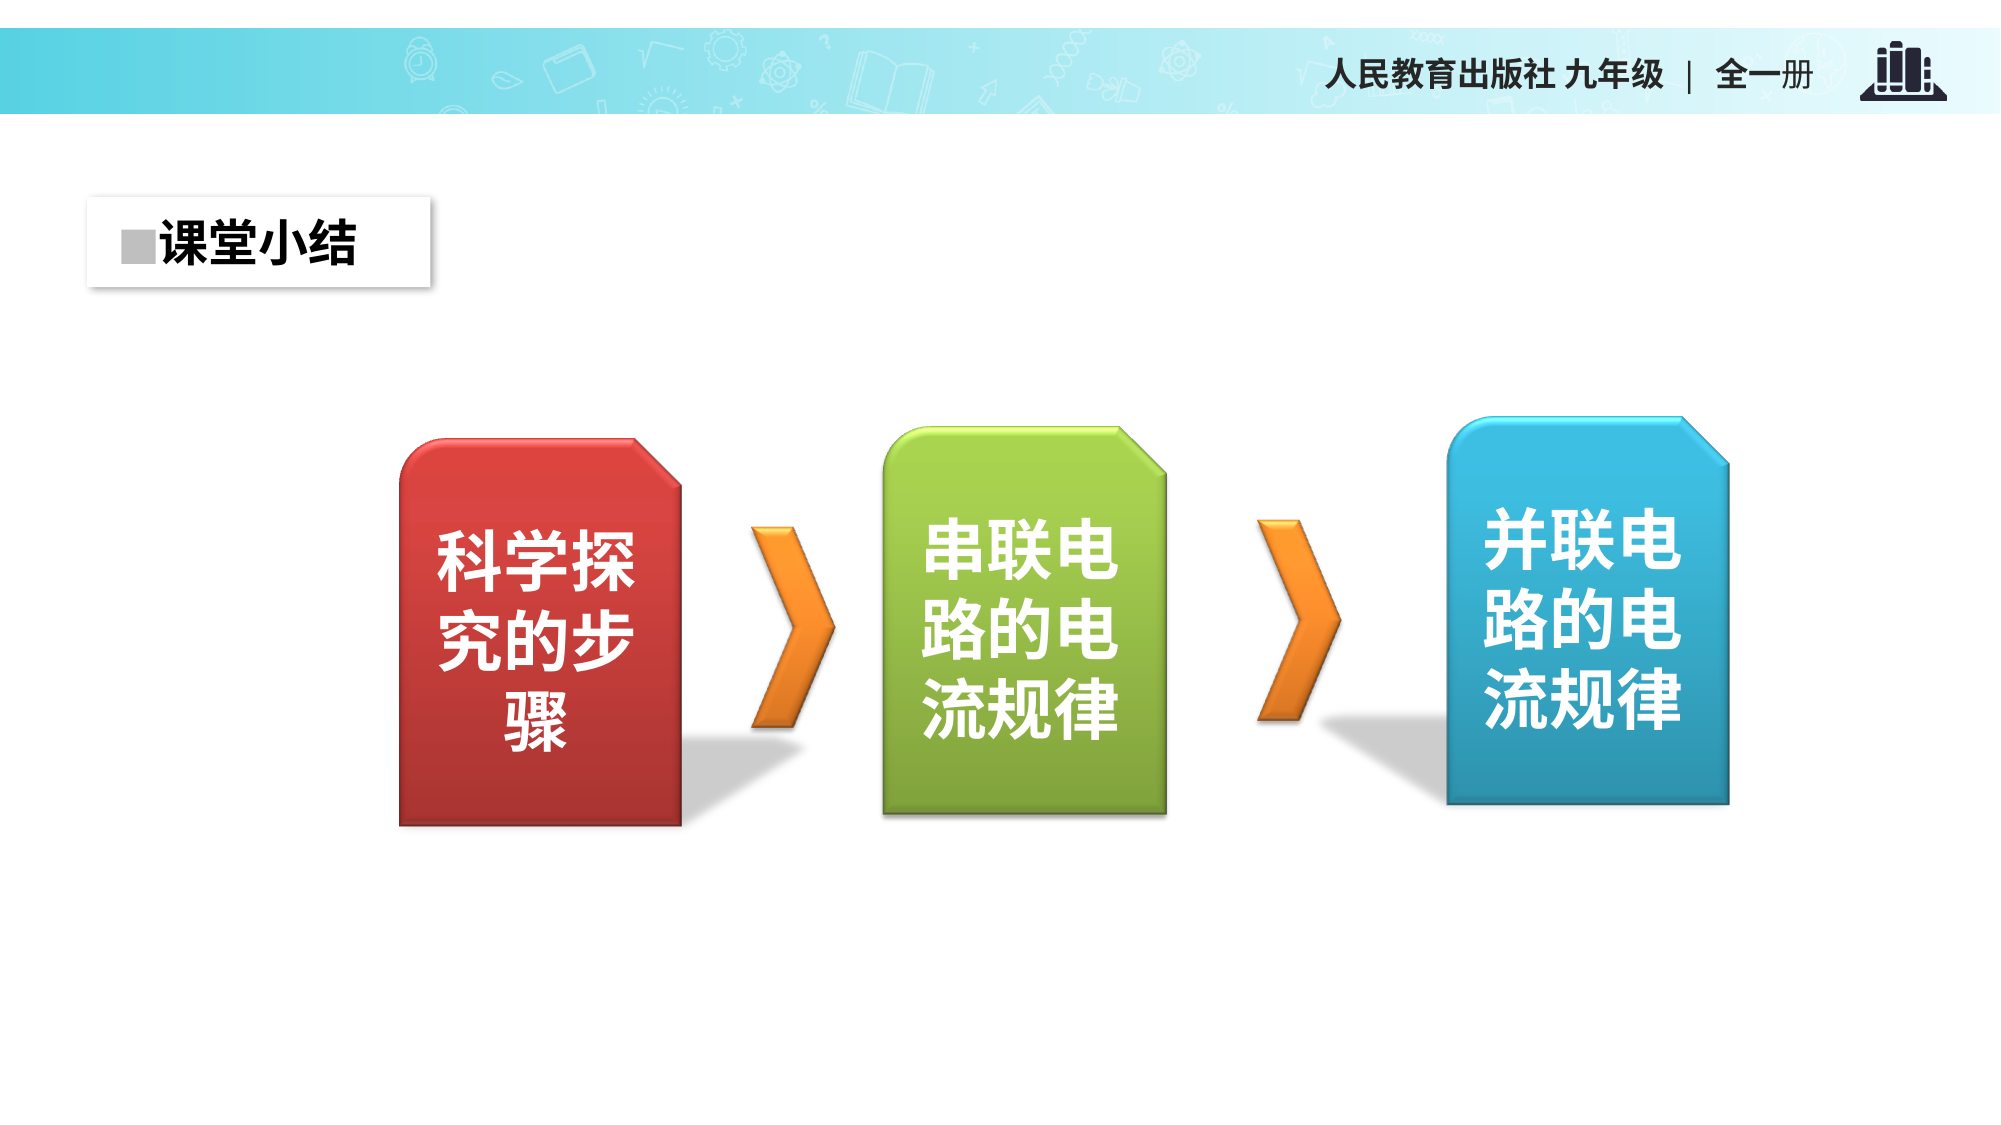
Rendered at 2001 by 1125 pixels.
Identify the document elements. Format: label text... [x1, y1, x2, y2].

text_box [121, 229, 156, 264]
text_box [1248, 515, 1350, 733]
picture [404, 29, 1847, 114]
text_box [384, 435, 821, 842]
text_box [1305, 414, 1744, 821]
text_box 课堂小结 [87, 196, 431, 288]
text_box 人民教育出版社 九年级 | 全一册 [1309, 46, 1860, 101]
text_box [873, 421, 1175, 827]
picture [1860, 41, 1947, 101]
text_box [742, 522, 845, 740]
